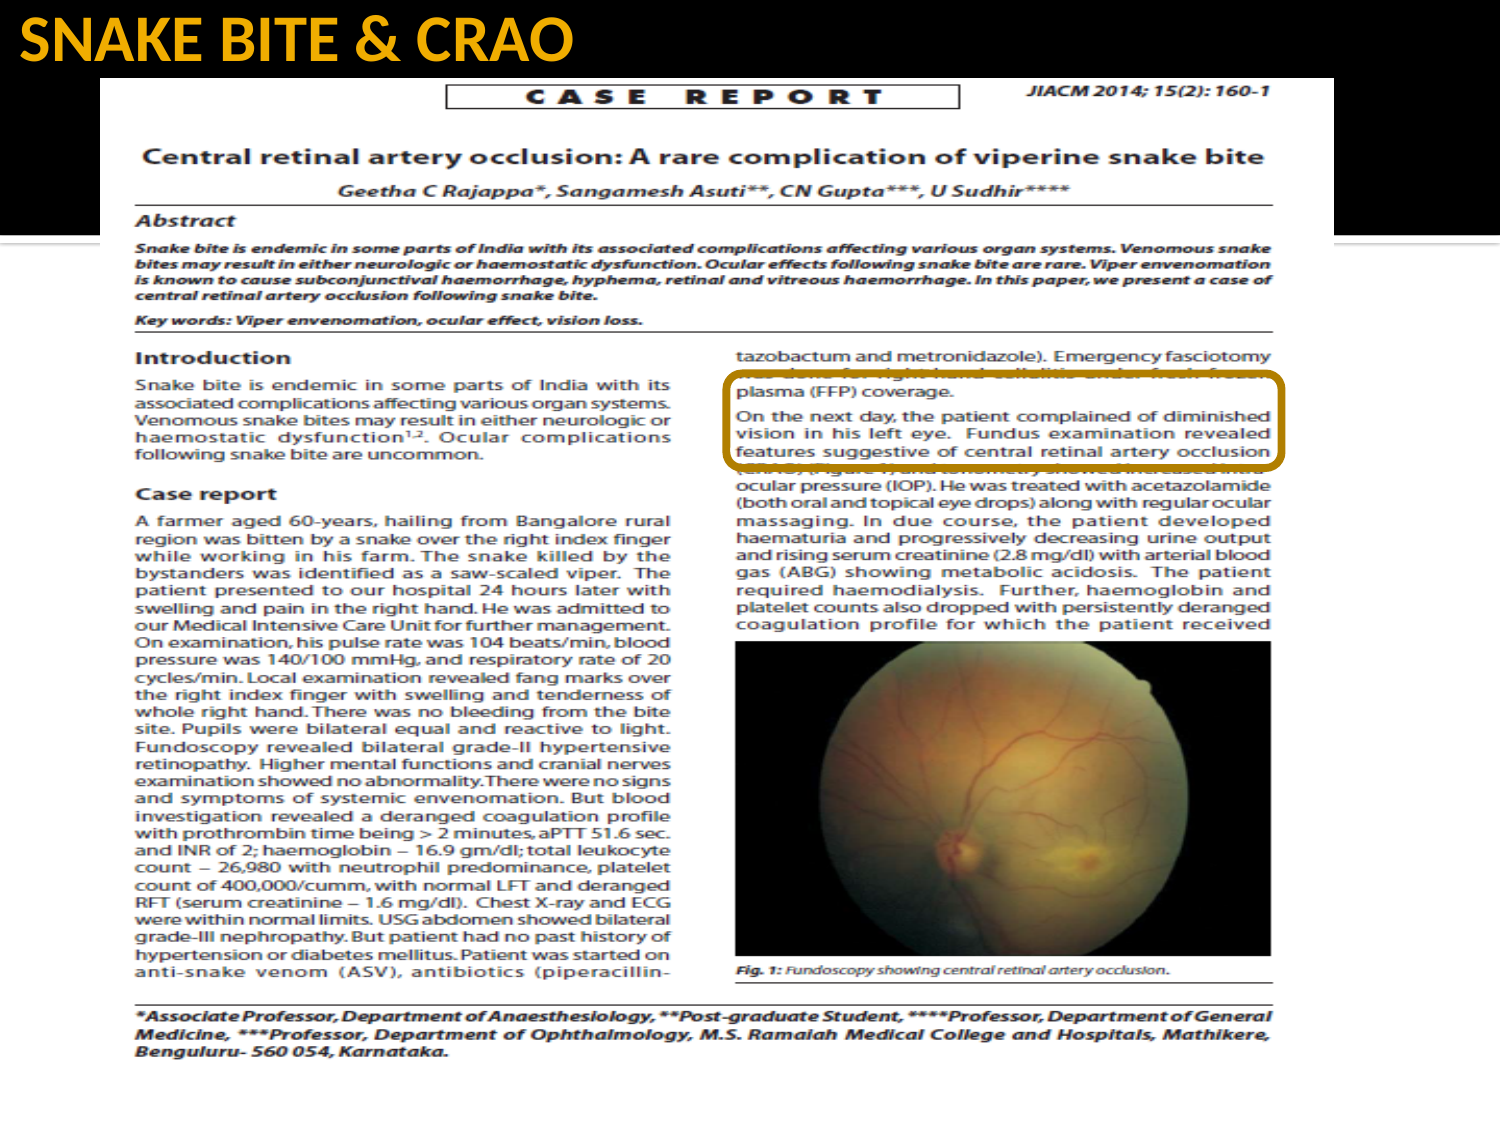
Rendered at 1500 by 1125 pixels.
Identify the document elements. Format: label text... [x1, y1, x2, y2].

picture [100, 78, 1334, 1083]
title SNAKE BITE & CRAO [4, 0, 774, 138]
